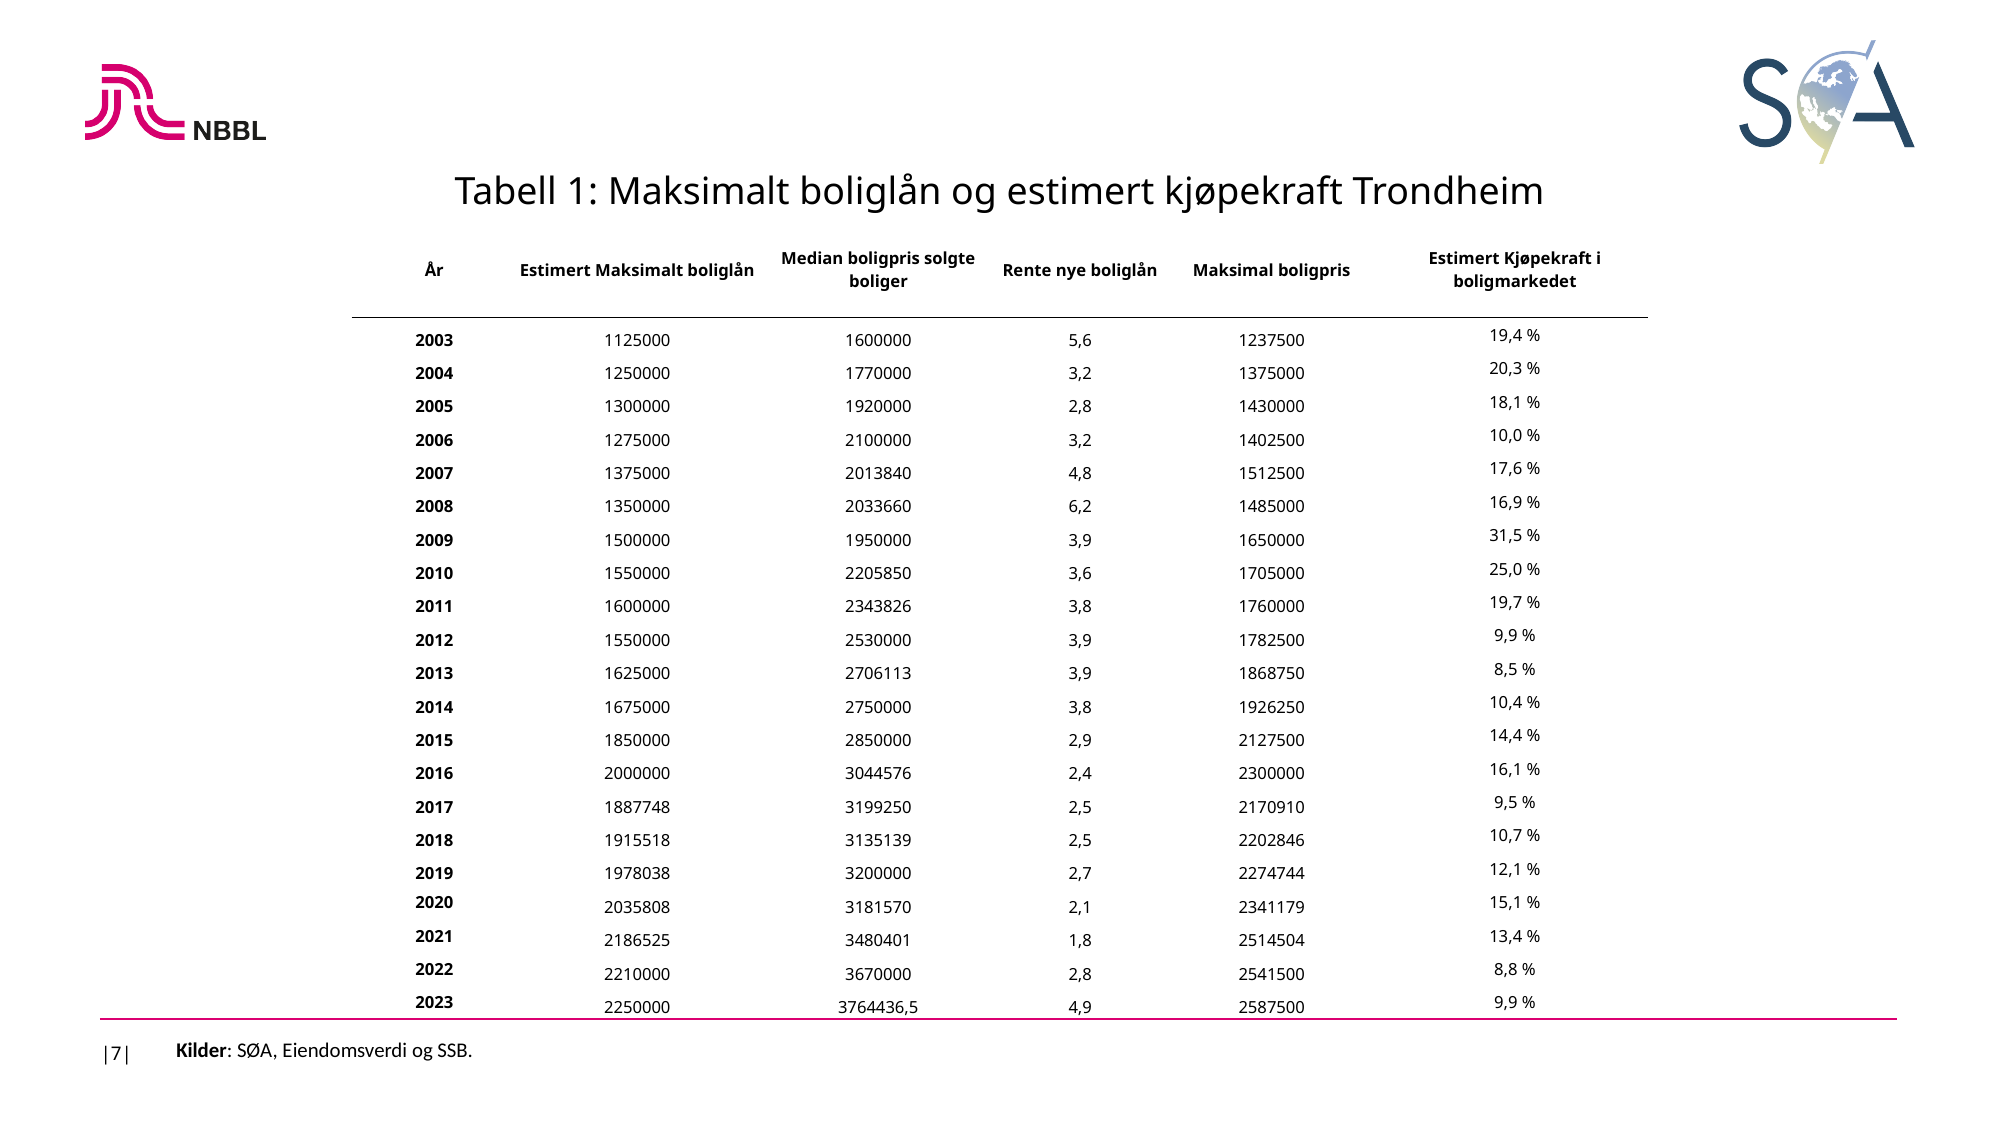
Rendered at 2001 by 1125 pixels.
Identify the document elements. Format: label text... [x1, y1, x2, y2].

table_cell 8,8 % [1382, 952, 1648, 985]
table_cell 1250000 [517, 351, 758, 384]
table_cell 3480401 [758, 918, 999, 952]
table_header Maksimal boligpris [1162, 220, 1382, 317]
table_cell 4,8 [999, 451, 1162, 484]
table_cell 1550000 [517, 551, 758, 585]
table_cell 12,1 % [1382, 852, 1648, 885]
table_cell 1868750 [1162, 651, 1382, 685]
table_cell 18,1 % [1382, 384, 1648, 418]
table_cell 2,7 [999, 852, 1162, 885]
table_cell 2000000 [517, 751, 758, 785]
table_cell 10,7 % [1382, 818, 1648, 852]
table_cell 1926250 [1162, 685, 1382, 718]
table_cell 6,2 [999, 484, 1162, 518]
table_cell 2,5 [999, 785, 1162, 818]
table_cell 1512500 [1162, 451, 1382, 484]
table_cell 2008 [352, 484, 517, 518]
table_cell 17,6 % [1382, 451, 1648, 484]
table_cell 2750000 [758, 685, 999, 718]
table_cell 3,2 [999, 351, 1162, 384]
table_cell 1375000 [517, 451, 758, 484]
table_cell 3135139 [758, 818, 999, 852]
table_cell 1600000 [758, 318, 999, 351]
table_cell 2033660 [758, 484, 999, 518]
table_cell 1760000 [1162, 585, 1382, 618]
table_cell 10,0 % [1382, 418, 1648, 451]
table_cell 3670000 [758, 952, 999, 985]
table_cell 2003 [352, 318, 517, 351]
table_cell 2,8 [999, 952, 1162, 985]
table_cell 19,4 % [1382, 318, 1648, 351]
table_header År [352, 220, 517, 317]
table_cell 13,4 % [1382, 918, 1648, 952]
table_cell 2013 [352, 651, 517, 685]
table_cell 1402500 [1162, 418, 1382, 451]
slide_number |7| [85, 1013, 162, 1074]
table_cell 2,9 [999, 718, 1162, 751]
table_cell 2300000 [1162, 751, 1382, 785]
table_cell 1485000 [1162, 484, 1382, 518]
table_cell 1,8 [999, 918, 1162, 952]
table_cell 5,6 [999, 318, 1162, 351]
table_cell 2016 [352, 751, 517, 785]
table_cell 2,4 [999, 751, 1162, 785]
table_cell 1887748 [517, 785, 758, 818]
table_cell 2014 [352, 685, 517, 718]
table_cell 3199250 [758, 785, 999, 818]
table_cell 2017 [352, 785, 517, 818]
table_header Estimert Kjøpekraft i boligmarkedet [1382, 220, 1648, 317]
table_cell 2587500 [1162, 985, 1382, 1018]
table_cell 3,2 [999, 418, 1162, 451]
table_cell 2011 [352, 585, 517, 618]
table_cell 14,4 % [1382, 718, 1648, 751]
table_cell 2006 [352, 418, 517, 451]
table_cell 2010 [352, 551, 517, 585]
table_cell 2,5 [999, 818, 1162, 852]
table_cell 2,8 [999, 384, 1162, 418]
table_cell 2850000 [758, 718, 999, 751]
table_cell 2210000 [517, 952, 758, 985]
table_cell 1675000 [517, 685, 758, 718]
table_cell 3,8 [999, 685, 1162, 718]
picture [85, 64, 266, 140]
table_cell 3044576 [758, 751, 999, 785]
table_cell 2127500 [1162, 718, 1382, 751]
table_cell 1500000 [517, 518, 758, 551]
table_cell 16,1 % [1382, 751, 1648, 785]
table_cell 2100000 [758, 418, 999, 451]
table_cell 9,9 % [1382, 985, 1648, 1018]
table_header Rente nye boliglån [999, 220, 1162, 317]
table_cell 2170910 [1162, 785, 1382, 818]
table_cell 2015 [352, 718, 517, 751]
table_cell 1375000 [1162, 351, 1382, 384]
table_cell 2004 [352, 351, 517, 384]
table_cell 3,9 [999, 518, 1162, 551]
table_cell 1350000 [517, 484, 758, 518]
table_cell 2514504 [1162, 918, 1382, 952]
table_cell 2007 [352, 451, 517, 484]
table_cell 2250000 [517, 985, 758, 1018]
table_cell 25,0 % [1382, 551, 1648, 585]
table_header Estimert Maksimalt boliglån [517, 220, 758, 317]
table_cell 2013840 [758, 451, 999, 484]
table_cell 3764436,5 [758, 985, 999, 1018]
table_cell 2343826 [758, 585, 999, 618]
table_cell 3200000 [758, 852, 999, 885]
table_cell 2023 [352, 985, 517, 1018]
table_cell 1550000 [517, 618, 758, 651]
table_cell 2274744 [1162, 852, 1382, 885]
table_cell 2009 [352, 518, 517, 551]
table_cell 1125000 [517, 318, 758, 351]
table_cell 1650000 [1162, 518, 1382, 551]
table_cell 10,4 % [1382, 685, 1648, 718]
table_cell 1782500 [1162, 618, 1382, 651]
table_cell 3181570 [758, 885, 999, 918]
table_cell 2205850 [758, 551, 999, 585]
table_cell 31,5 % [1382, 518, 1648, 551]
table_cell 3,6 [999, 551, 1162, 585]
table_cell 2186525 [517, 918, 758, 952]
table_cell 1300000 [517, 384, 758, 418]
table_cell 1600000 [517, 585, 758, 618]
table_cell 1625000 [517, 651, 758, 685]
table_cell 16,9 % [1382, 484, 1648, 518]
table_cell 1920000 [758, 384, 999, 418]
table_cell 2,1 [999, 885, 1162, 918]
table_cell 2541500 [1162, 952, 1382, 985]
table_cell 19,7 % [1382, 585, 1648, 618]
table_cell 1978038 [517, 852, 758, 885]
table_cell 9,5 % [1382, 785, 1648, 818]
table_cell 4,9 [999, 985, 1162, 1018]
table_cell 1850000 [517, 718, 758, 751]
table_cell 2019 [352, 852, 517, 885]
table_cell 1430000 [1162, 384, 1382, 418]
table_cell 1237500 [1162, 318, 1382, 351]
table_header Median boligpris solgte boliger [758, 220, 999, 317]
table_cell 3,9 [999, 651, 1162, 685]
table_cell 1770000 [758, 351, 999, 384]
table_cell 2022 [352, 952, 517, 985]
table_cell 8,5 % [1382, 651, 1648, 685]
table_cell 2035808 [517, 885, 758, 918]
table_cell 2706113 [758, 651, 999, 685]
table_cell 2202846 [1162, 818, 1382, 852]
table_cell 2341179 [1162, 885, 1382, 918]
table_cell 3,8 [999, 585, 1162, 618]
table_cell 2012 [352, 618, 517, 651]
text_box Tabell 1: Maksimalt boliglån og estimert kjøpekraft Trondheim [0, 159, 2000, 220]
table_cell 1705000 [1162, 551, 1382, 585]
table_cell 9,9 % [1382, 618, 1648, 651]
table_cell 2530000 [758, 618, 999, 651]
table_cell 1275000 [517, 418, 758, 451]
table_cell 20,3 % [1382, 351, 1648, 384]
table_cell 3,9 [999, 618, 1162, 651]
table_cell 2021 [352, 918, 517, 952]
table_cell 2020 [352, 885, 517, 918]
table_cell 2005 [352, 384, 517, 418]
picture [1739, 40, 1915, 159]
table_cell 15,1 % [1382, 885, 1648, 918]
table_cell 2018 [352, 818, 517, 852]
table_cell 1950000 [758, 518, 999, 551]
table_cell 1915518 [517, 818, 758, 852]
